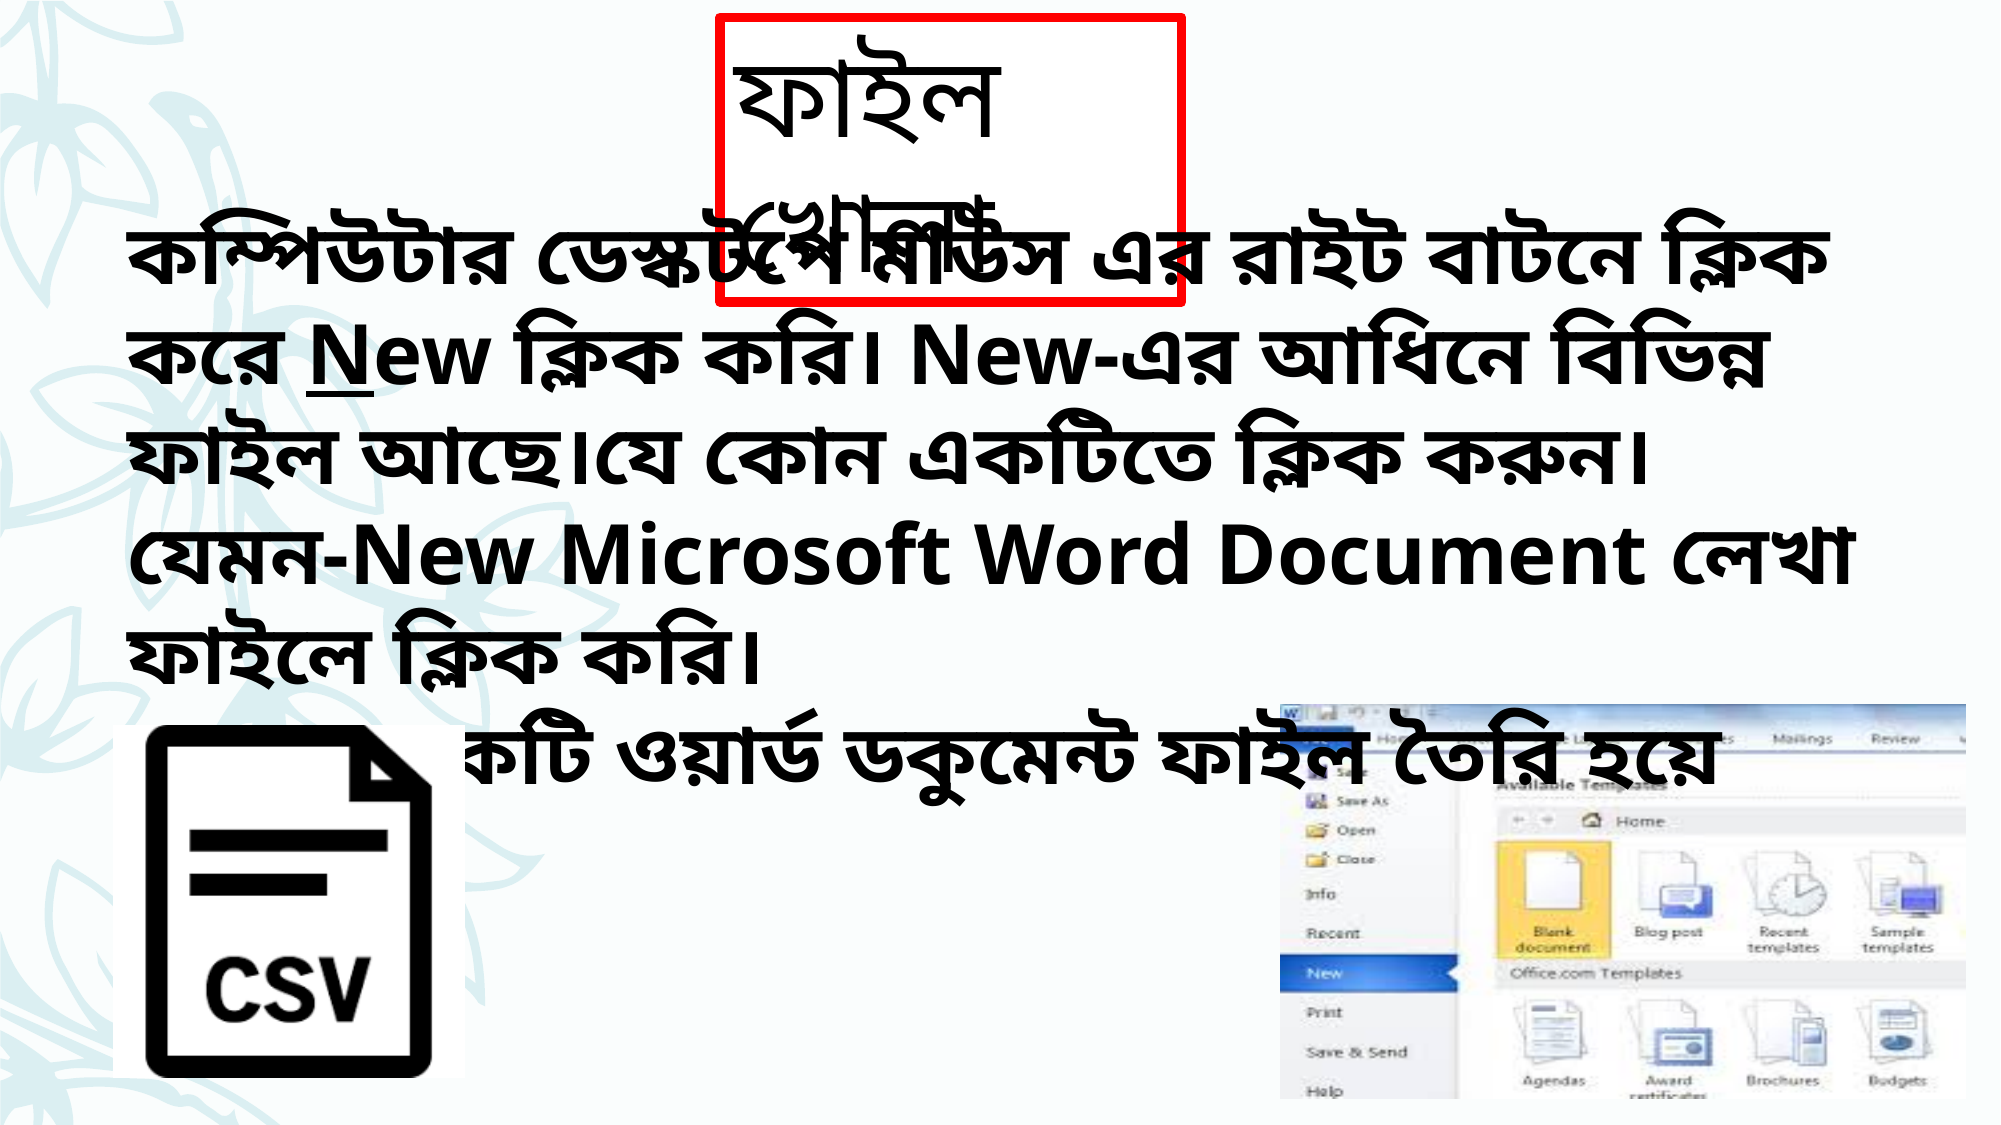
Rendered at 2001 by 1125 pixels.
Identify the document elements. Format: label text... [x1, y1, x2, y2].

picture [112, 725, 465, 1078]
text_box কম্পিউটার ডেস্কটপে মাউস এর রাইট বাটনে ক্লিক করে New ক্লিক করি। New-এর আধিনে বিভিন্ন ফাইল আছে।যে কোন একটিতে ক্লিক করুন। যেমন-New Microsoft Word Document লেখা ফাইলে ক্লিক করি। তাহলে একটি ওয়ার্ড ডকুমেন্ট ফাইল তৈরি হয়ে যাবে। [113, 193, 1885, 909]
picture [1280, 704, 1966, 1099]
text_box ফাইল খোলা [720, 17, 1182, 193]
